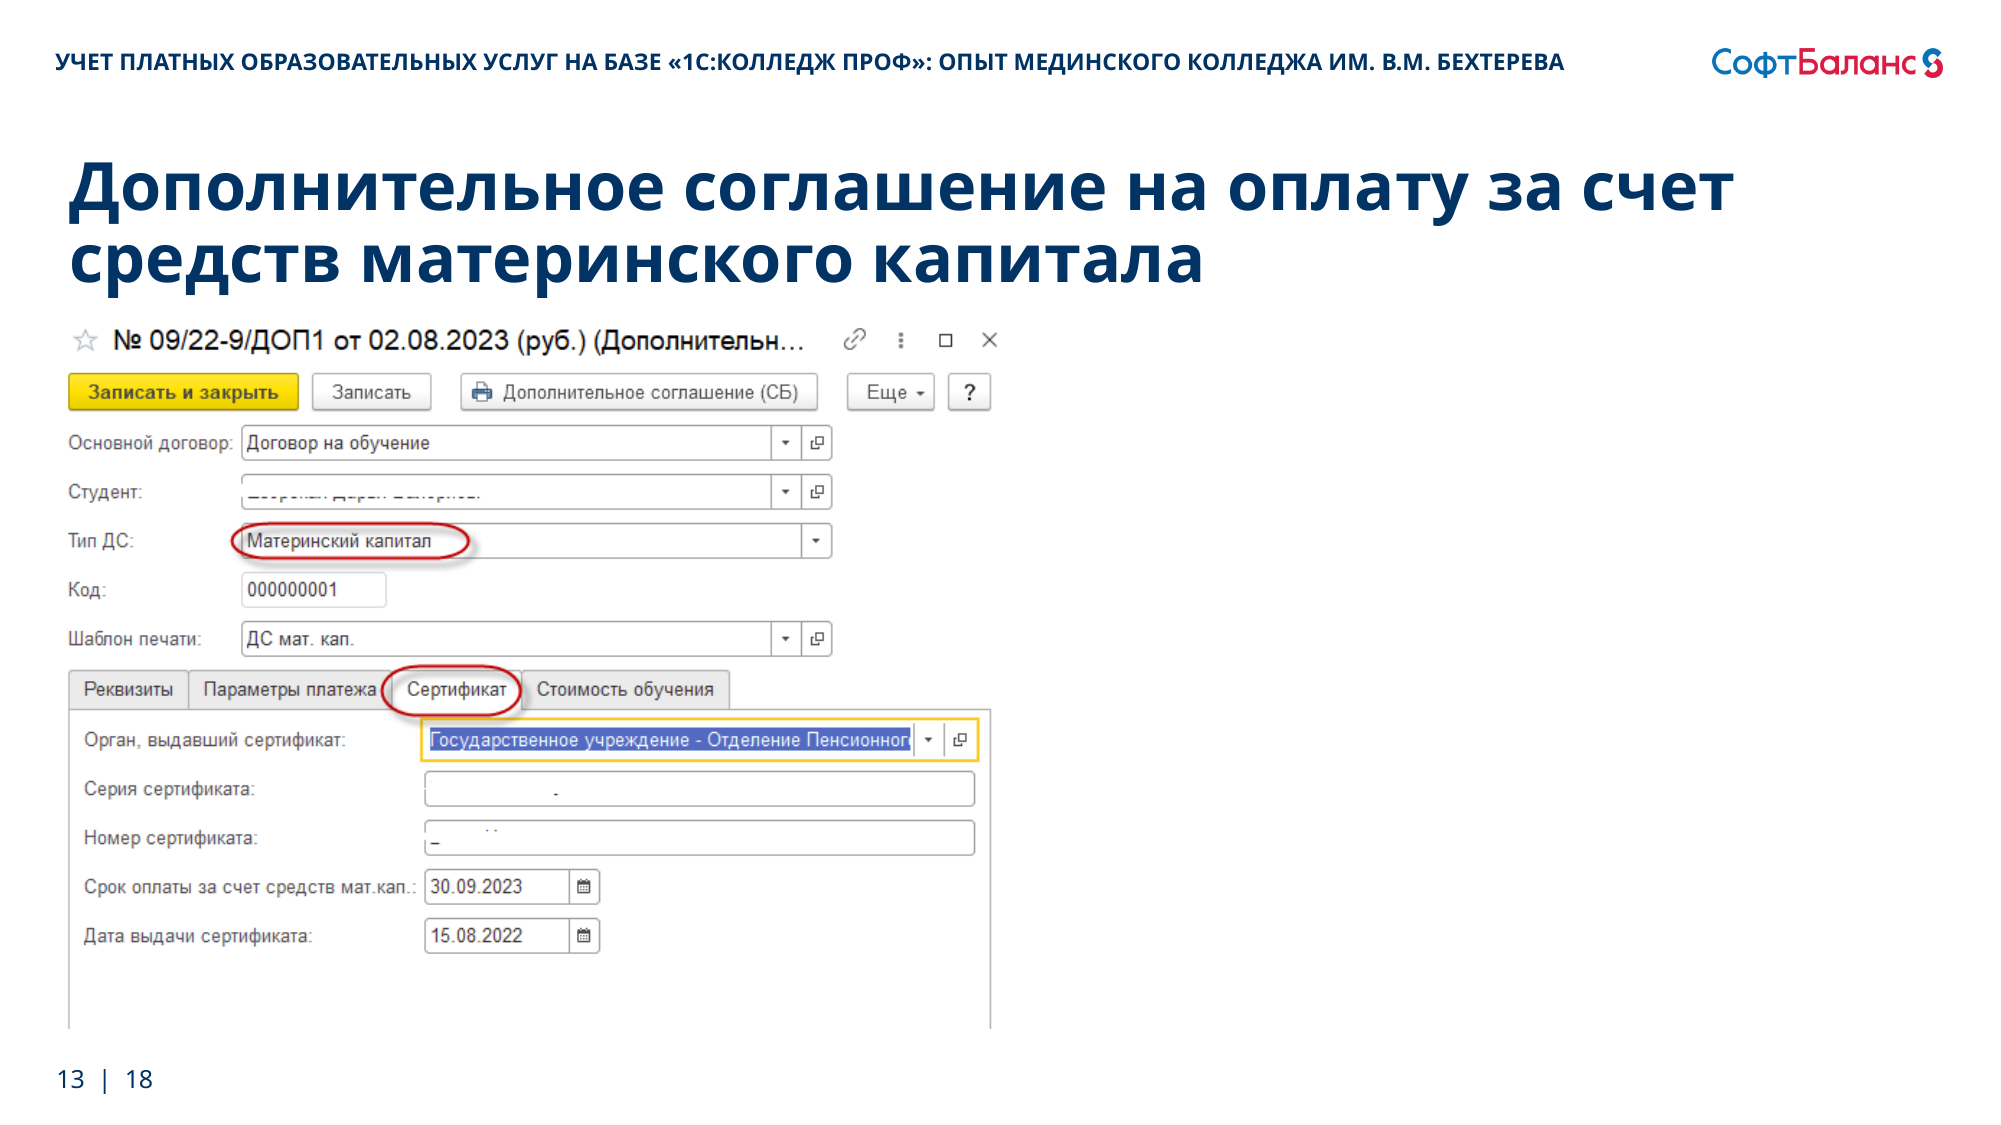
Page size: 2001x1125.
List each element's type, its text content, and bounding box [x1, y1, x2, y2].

list Дополнительное соглашение на оплату за счет средств материнского капитала [54, 145, 1945, 260]
picture [54, 314, 1000, 1029]
picture [1712, 48, 1943, 78]
